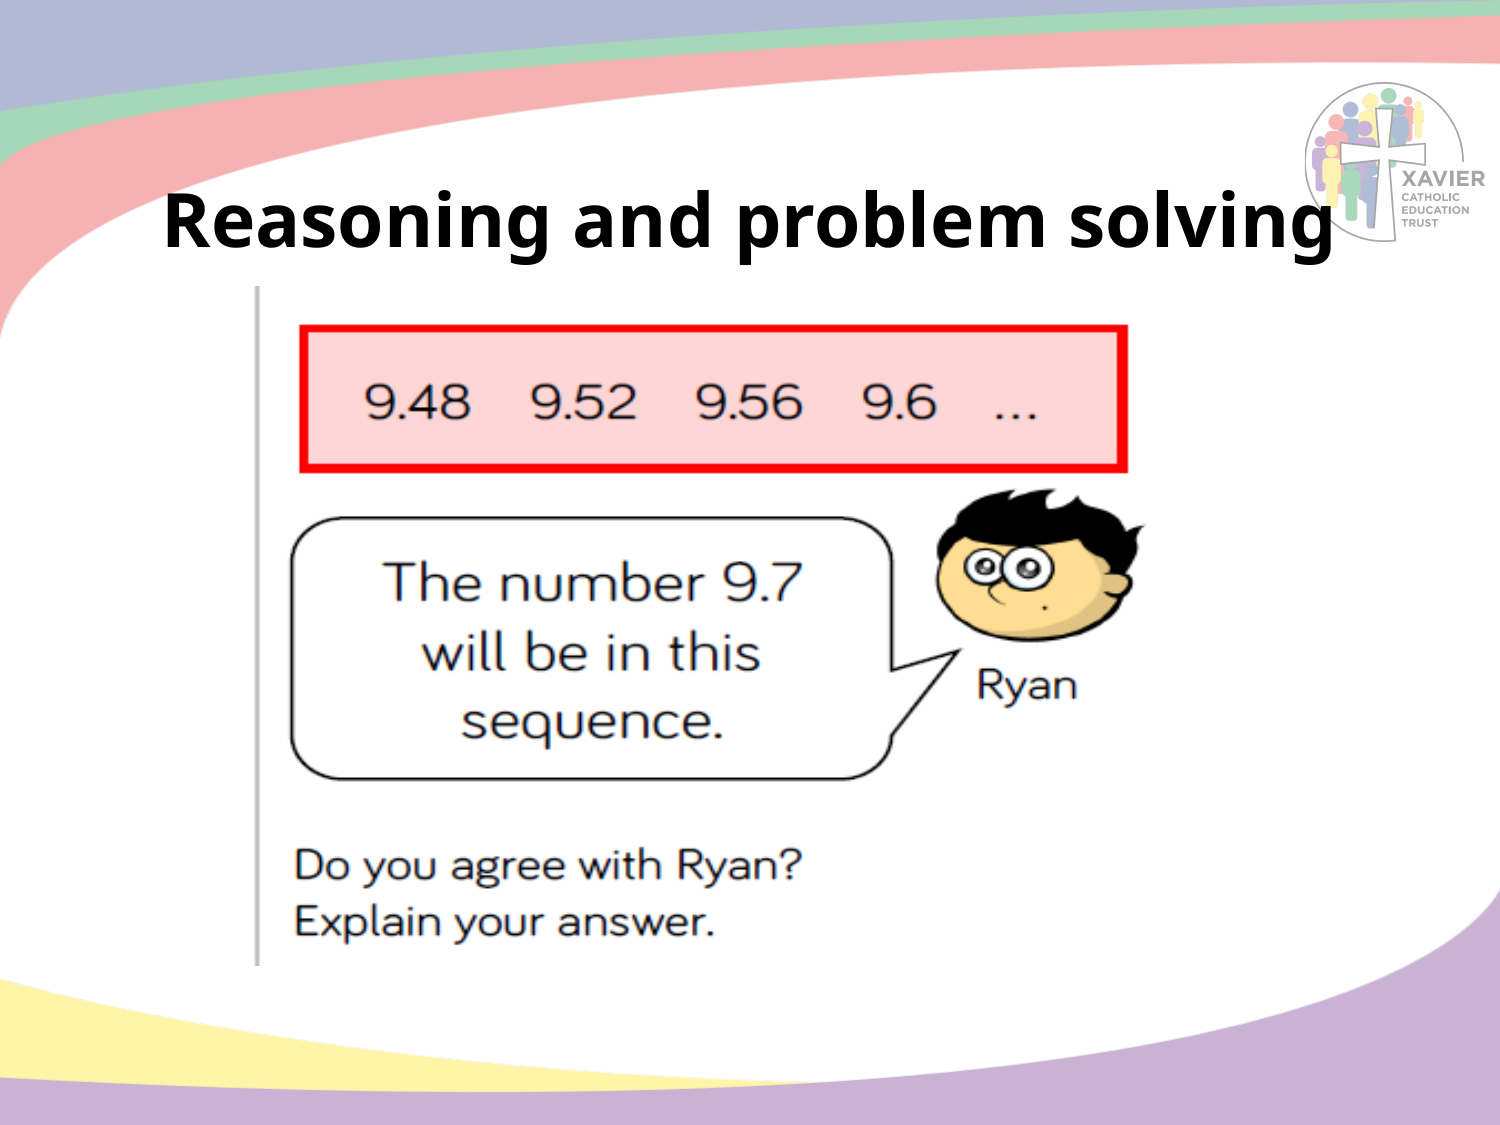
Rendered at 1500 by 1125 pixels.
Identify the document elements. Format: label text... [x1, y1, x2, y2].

picture [249, 286, 1168, 966]
title Reasoning and problem solving [112, 130, 1388, 272]
